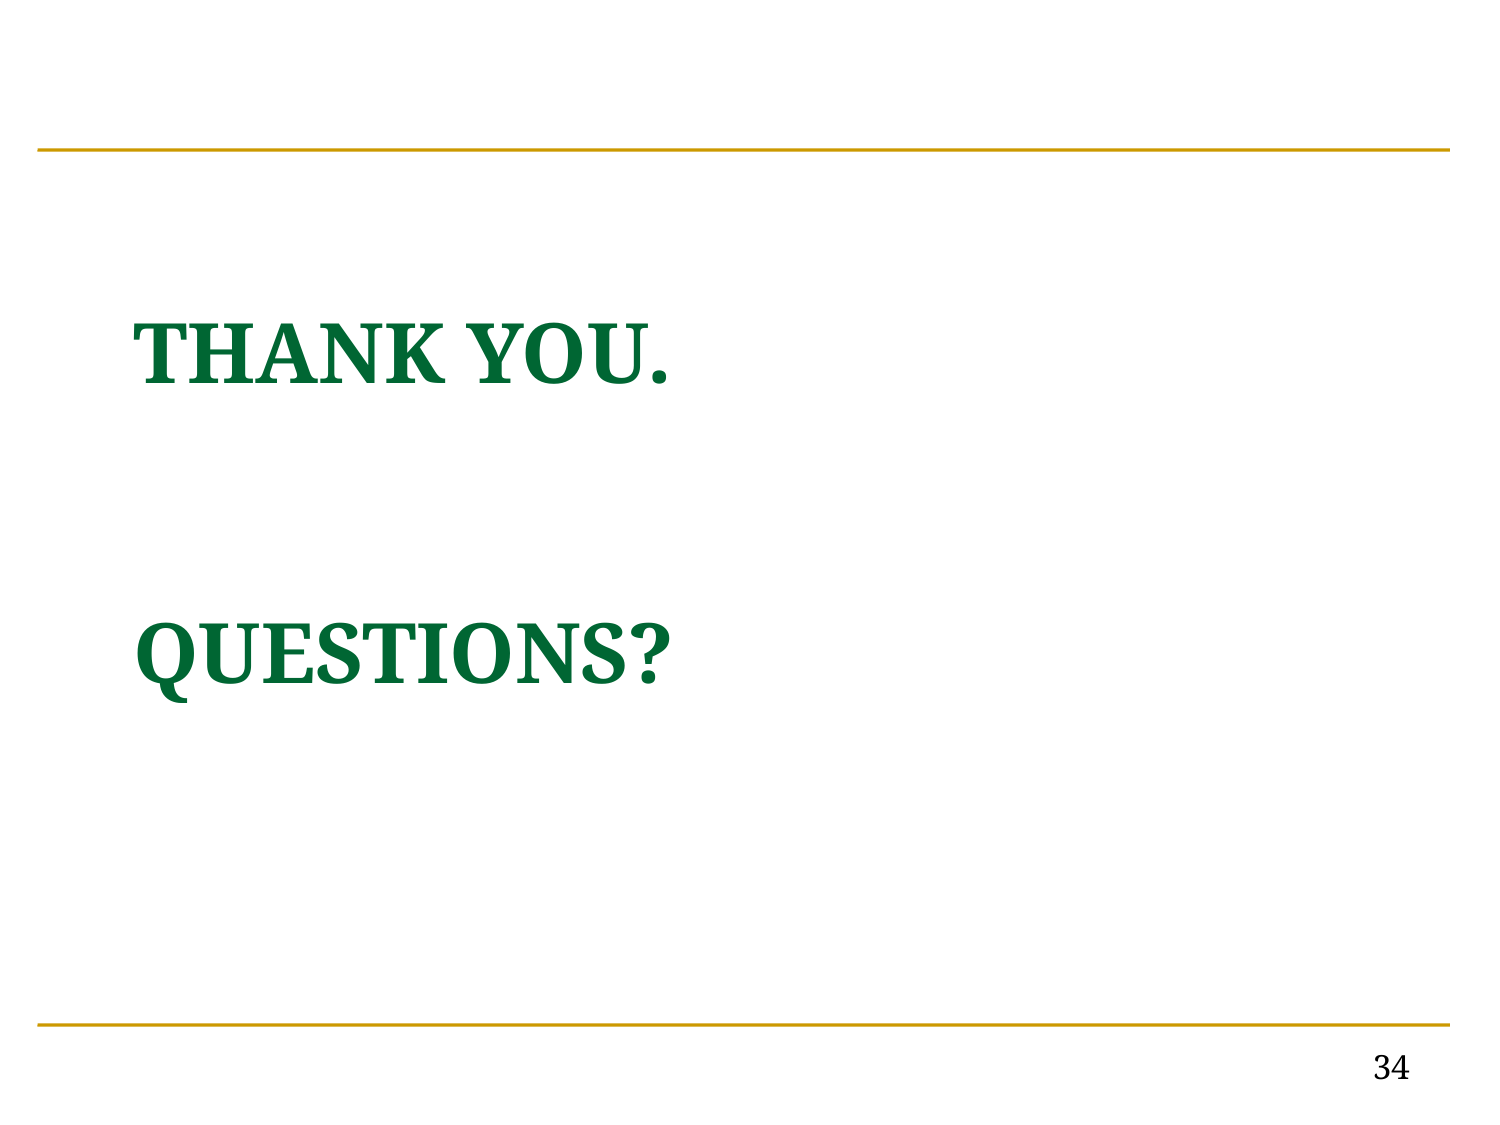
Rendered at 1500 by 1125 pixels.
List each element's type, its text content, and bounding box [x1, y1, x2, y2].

title Thank you. Questions? [118, 292, 1394, 947]
slide_number 34 [1074, 1023, 1426, 1100]
